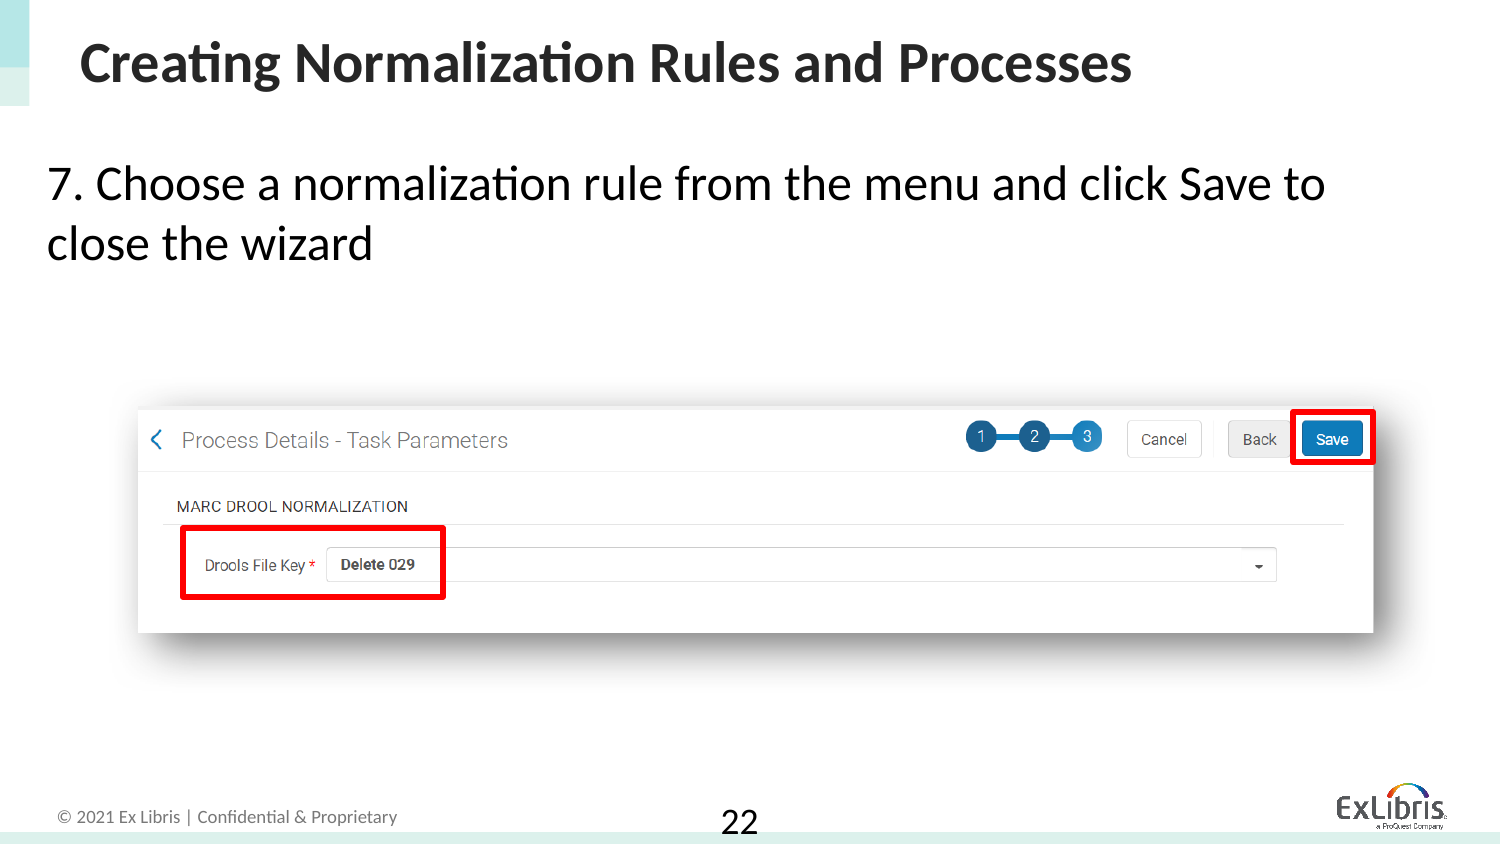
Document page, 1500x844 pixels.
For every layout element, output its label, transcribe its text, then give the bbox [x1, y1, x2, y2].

title Creating Normalization Rules and Processes [64, 11, 1447, 107]
text_box 7. Choose a normalization rule from the menu and click Save to close the wizard [32, 142, 1447, 338]
picture [138, 406, 1374, 633]
slide_number 22 [705, 789, 795, 844]
picture [1337, 783, 1447, 830]
